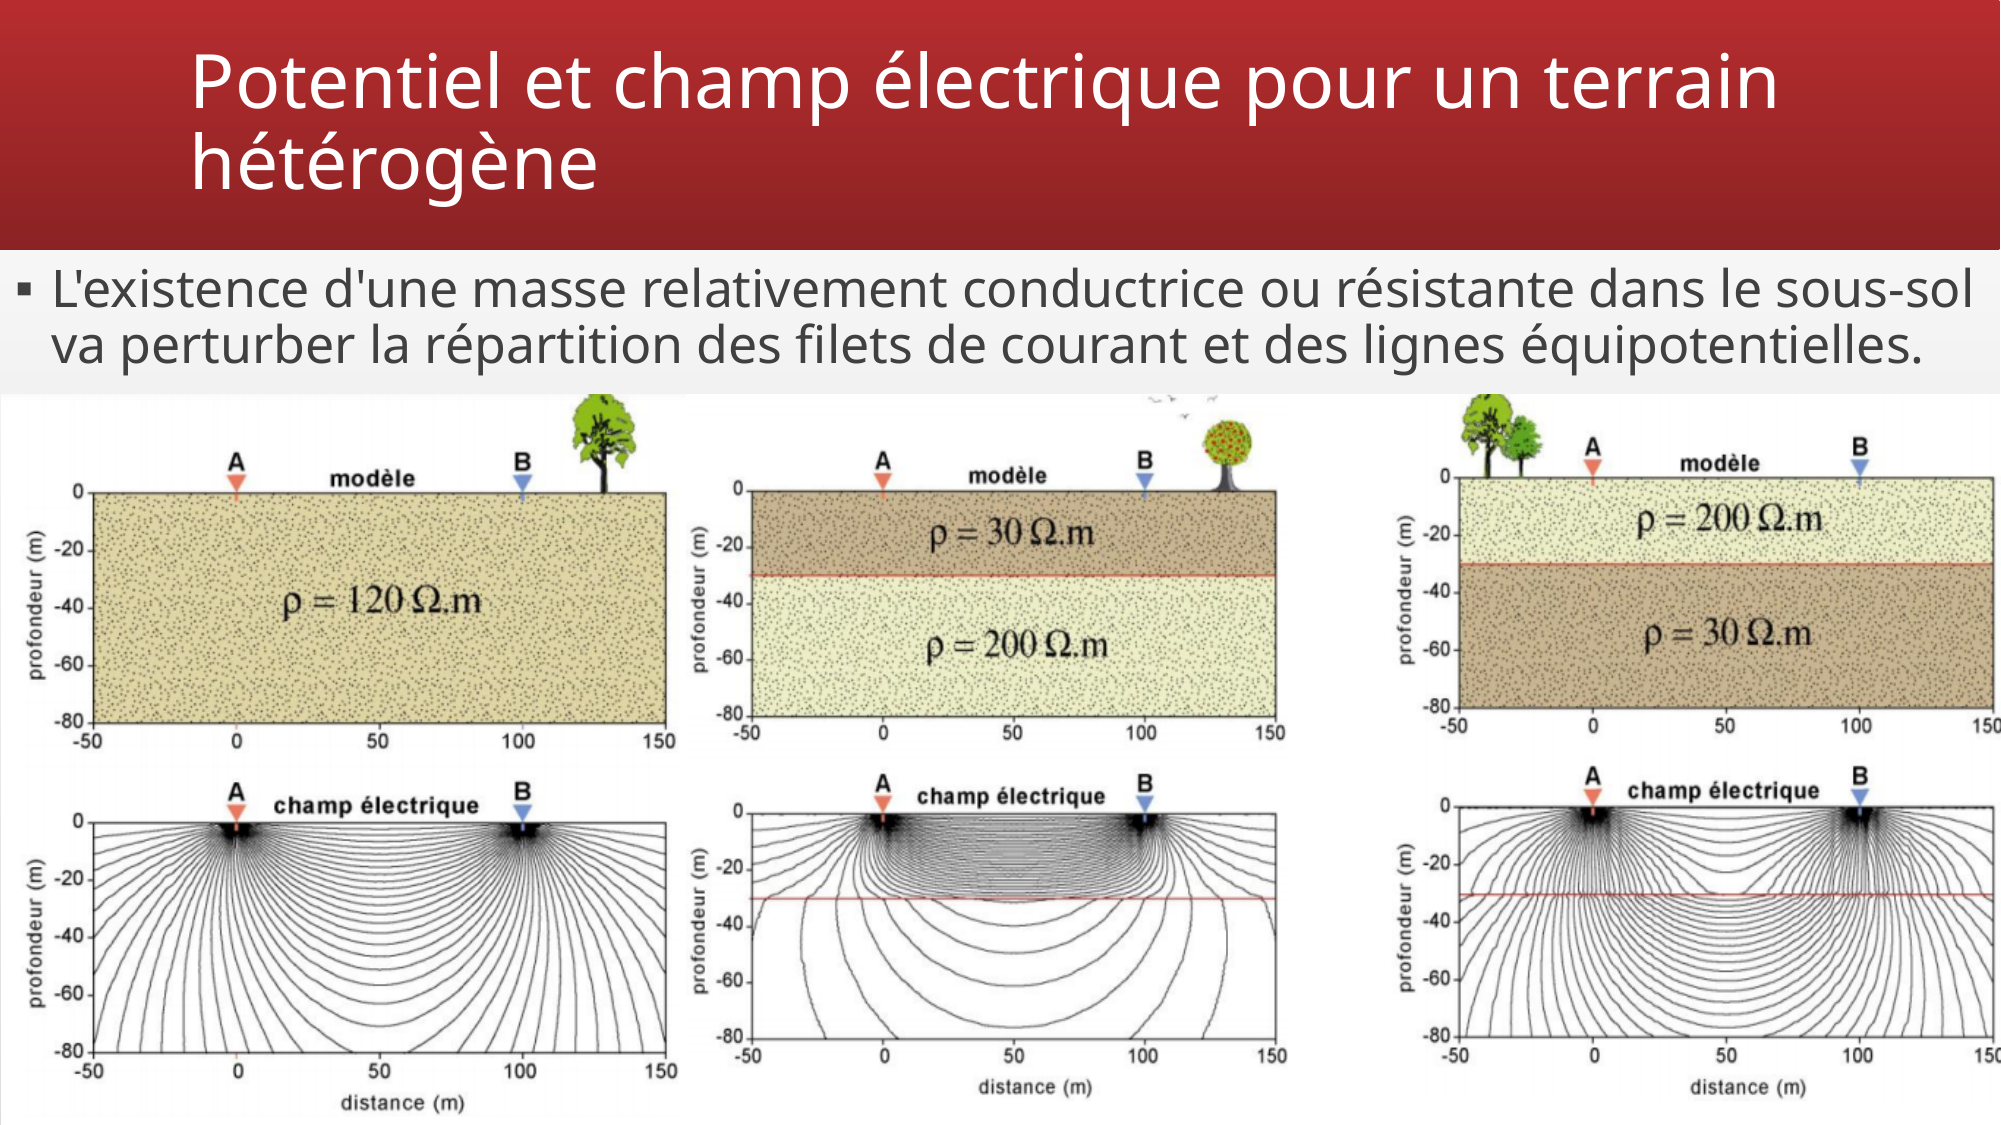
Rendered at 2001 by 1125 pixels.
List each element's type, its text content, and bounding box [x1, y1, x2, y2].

title Potentiel et champ électrique pour un terrain hétérogène [174, 16, 1825, 234]
picture [0, 394, 2001, 1125]
list L'existence d'une masse relativement conductrice ou résistante dans le sous-sol va perturber la répartition des filets de courant et des lignes équipotentielles. [0, 255, 2000, 394]
